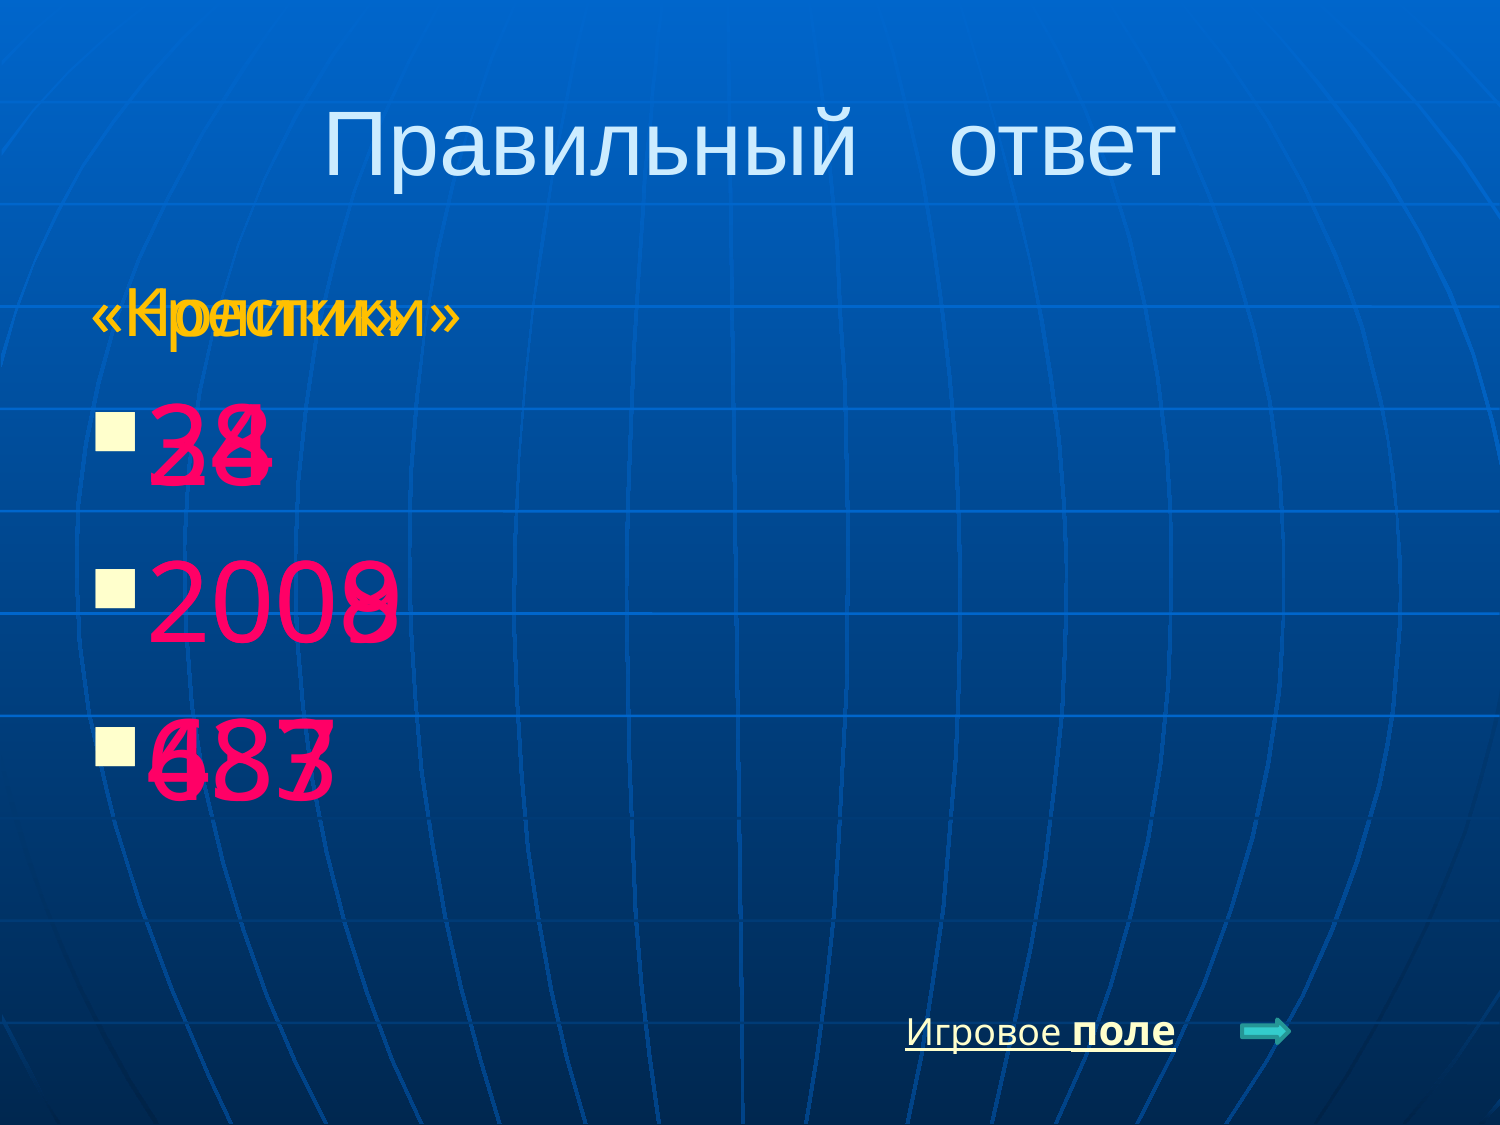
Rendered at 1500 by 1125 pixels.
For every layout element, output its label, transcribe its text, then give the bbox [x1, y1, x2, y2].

text_box Игровое поле [890, 996, 1336, 1068]
text_box [1240, 1017, 1292, 1045]
title Правильный ответ [74, 45, 1426, 233]
list «Нолики» 28 2009 483 [74, 262, 1426, 1006]
